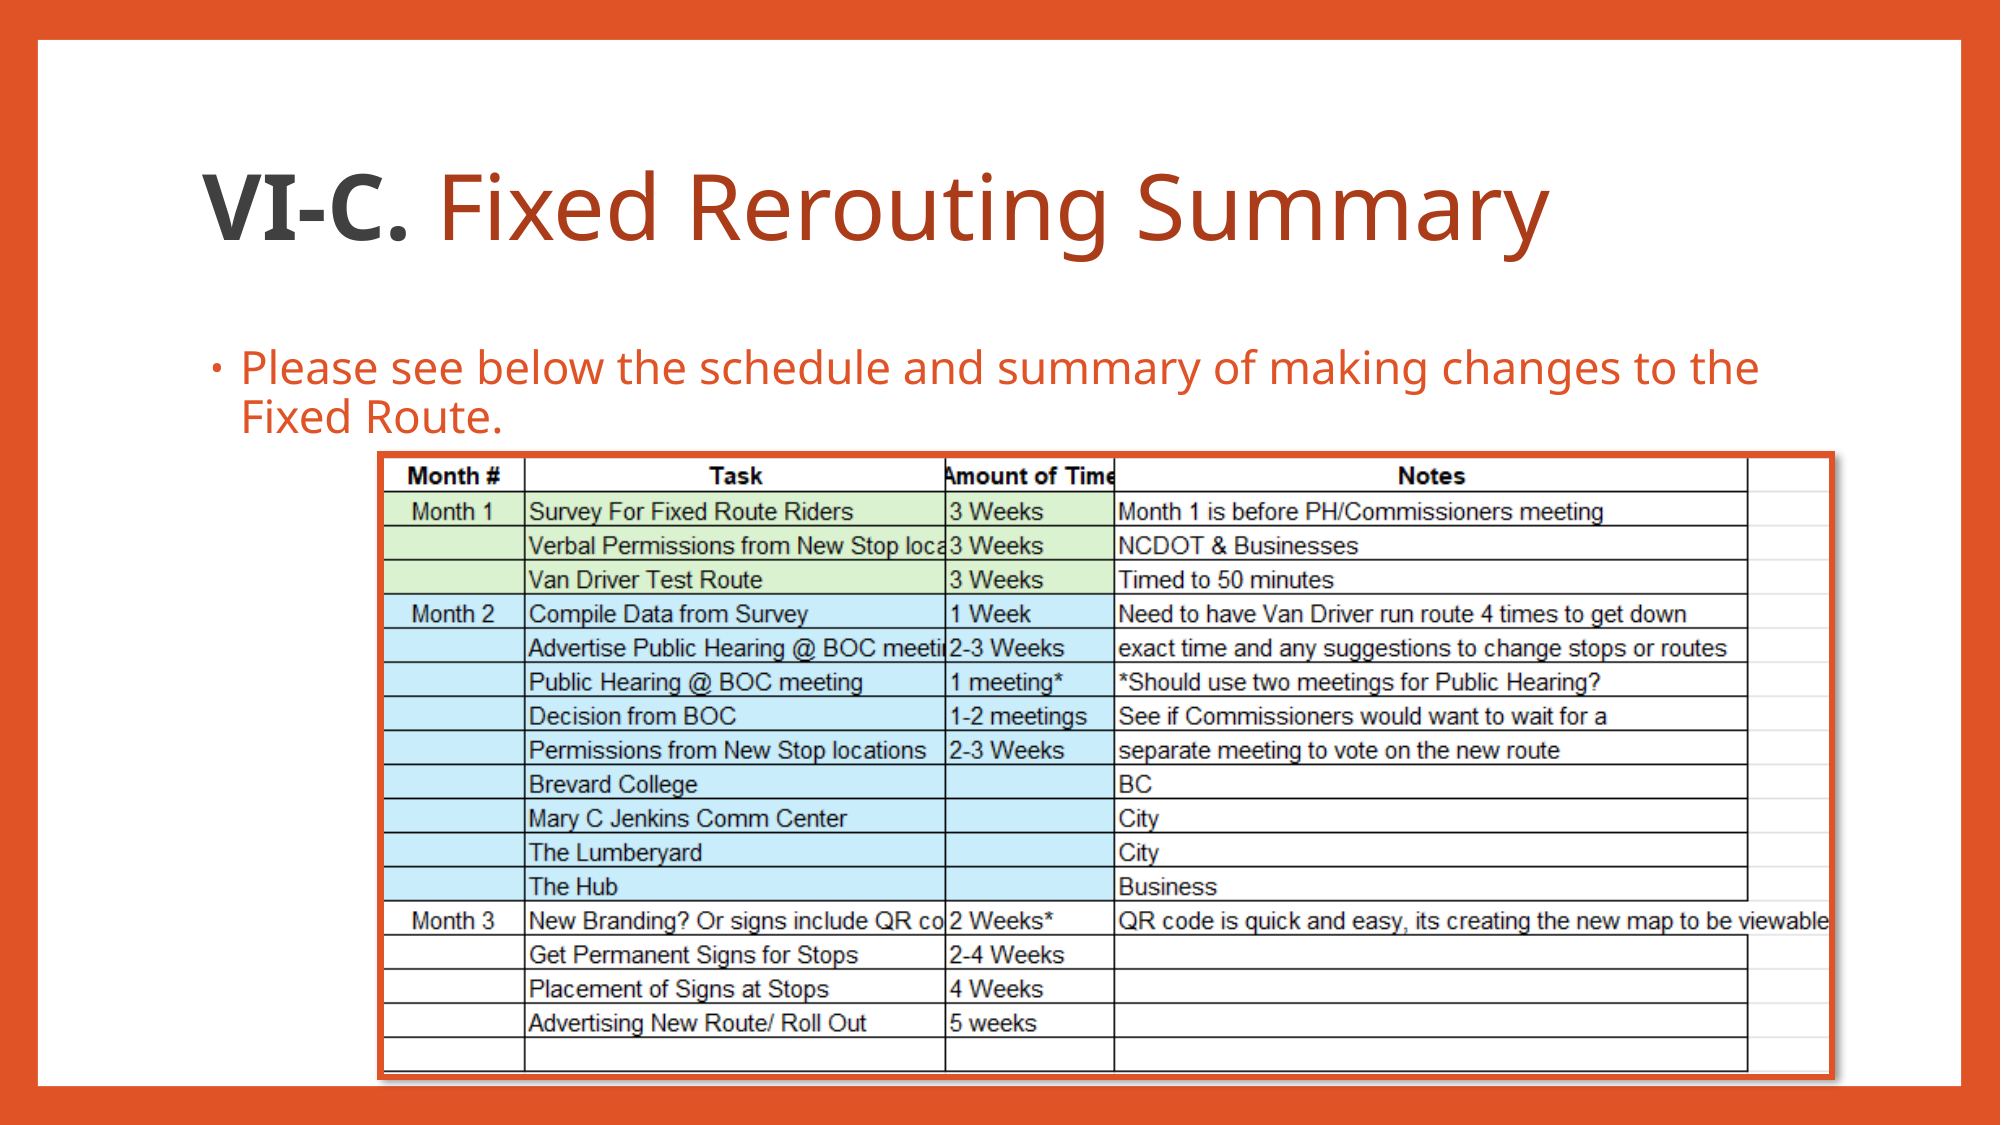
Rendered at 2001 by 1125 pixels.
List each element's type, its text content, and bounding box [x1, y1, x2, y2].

title VI-C. Fixed Rerouting Summary [187, 99, 1808, 323]
list Please see below the schedule and summary of making changes to the Fixed Route. [187, 337, 1808, 1000]
picture [383, 457, 1830, 1075]
